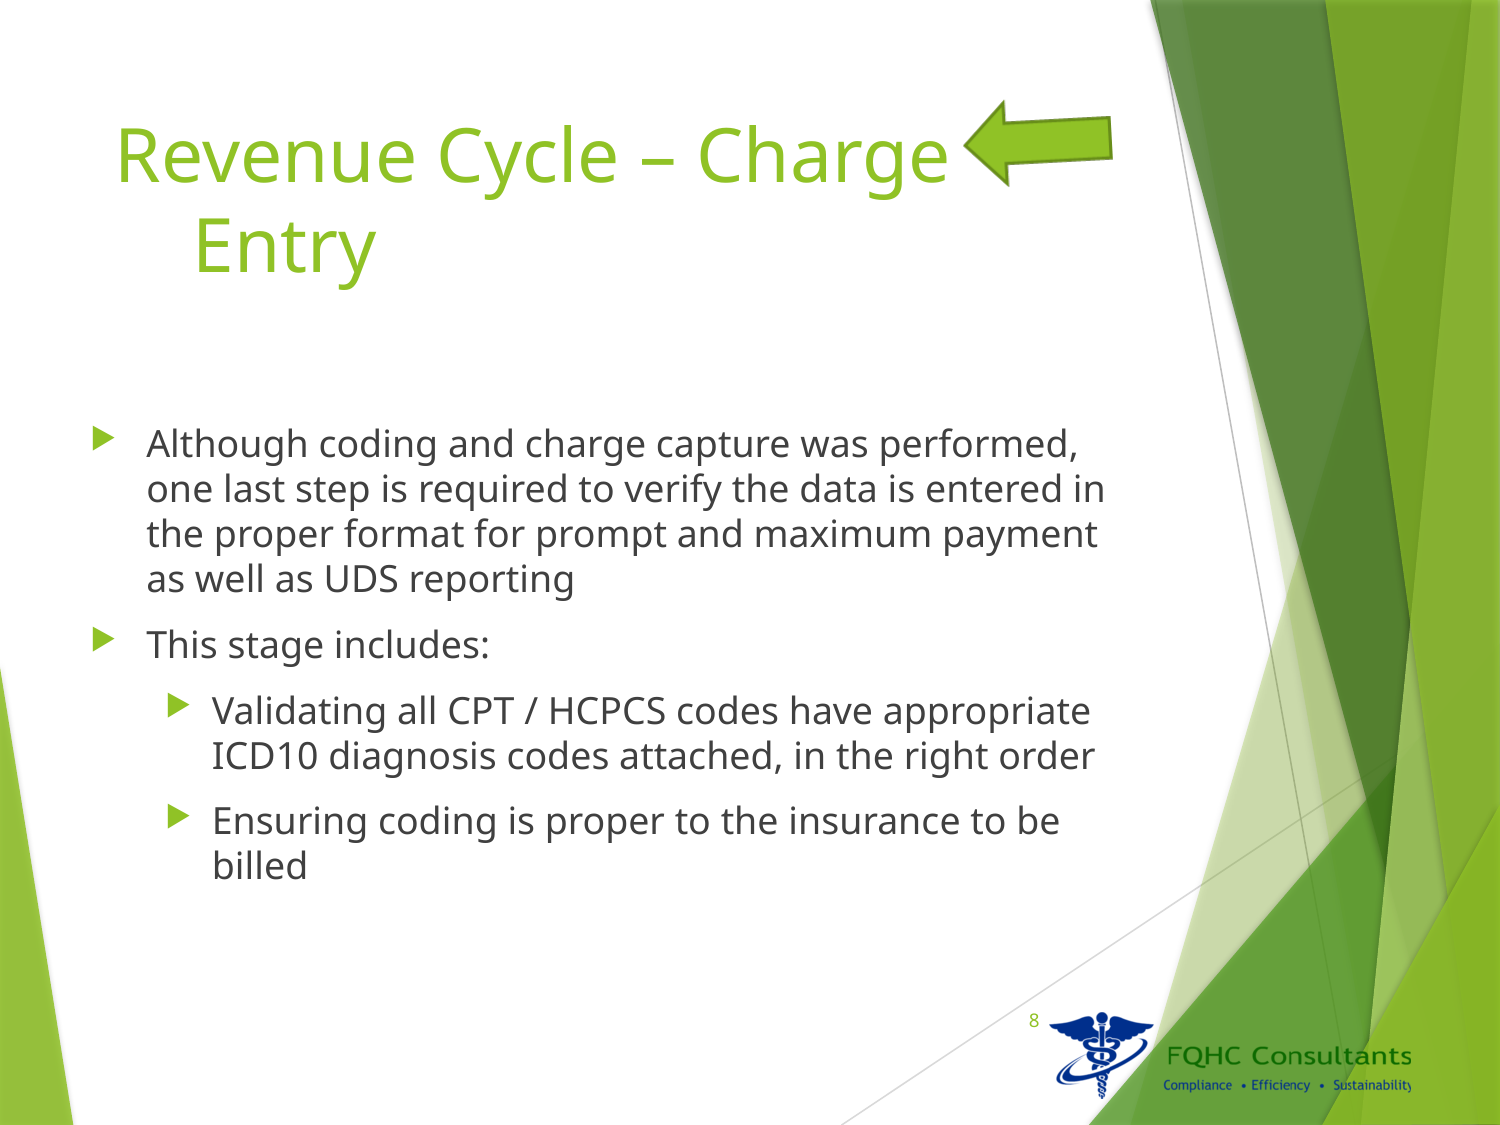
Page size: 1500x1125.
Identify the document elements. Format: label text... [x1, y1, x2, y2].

picture [961, 99, 1113, 189]
list Although coding and charge capture was performed, one last step is required to verify the data is entered in the proper format for prompt and maximum payment as well as UDS reporting This stage includes: Validating all CPT / HCPCS codes have appropriate ICD10 diagnosis codes attached, in the right order Ensuring coding is proper to the insurance to be billed [75, 412, 1142, 950]
picture [1049, 1011, 1412, 1100]
title Revenue Cycle – Charge Entry [99, 99, 1142, 317]
slide_number 8 [970, 991, 1055, 1051]
